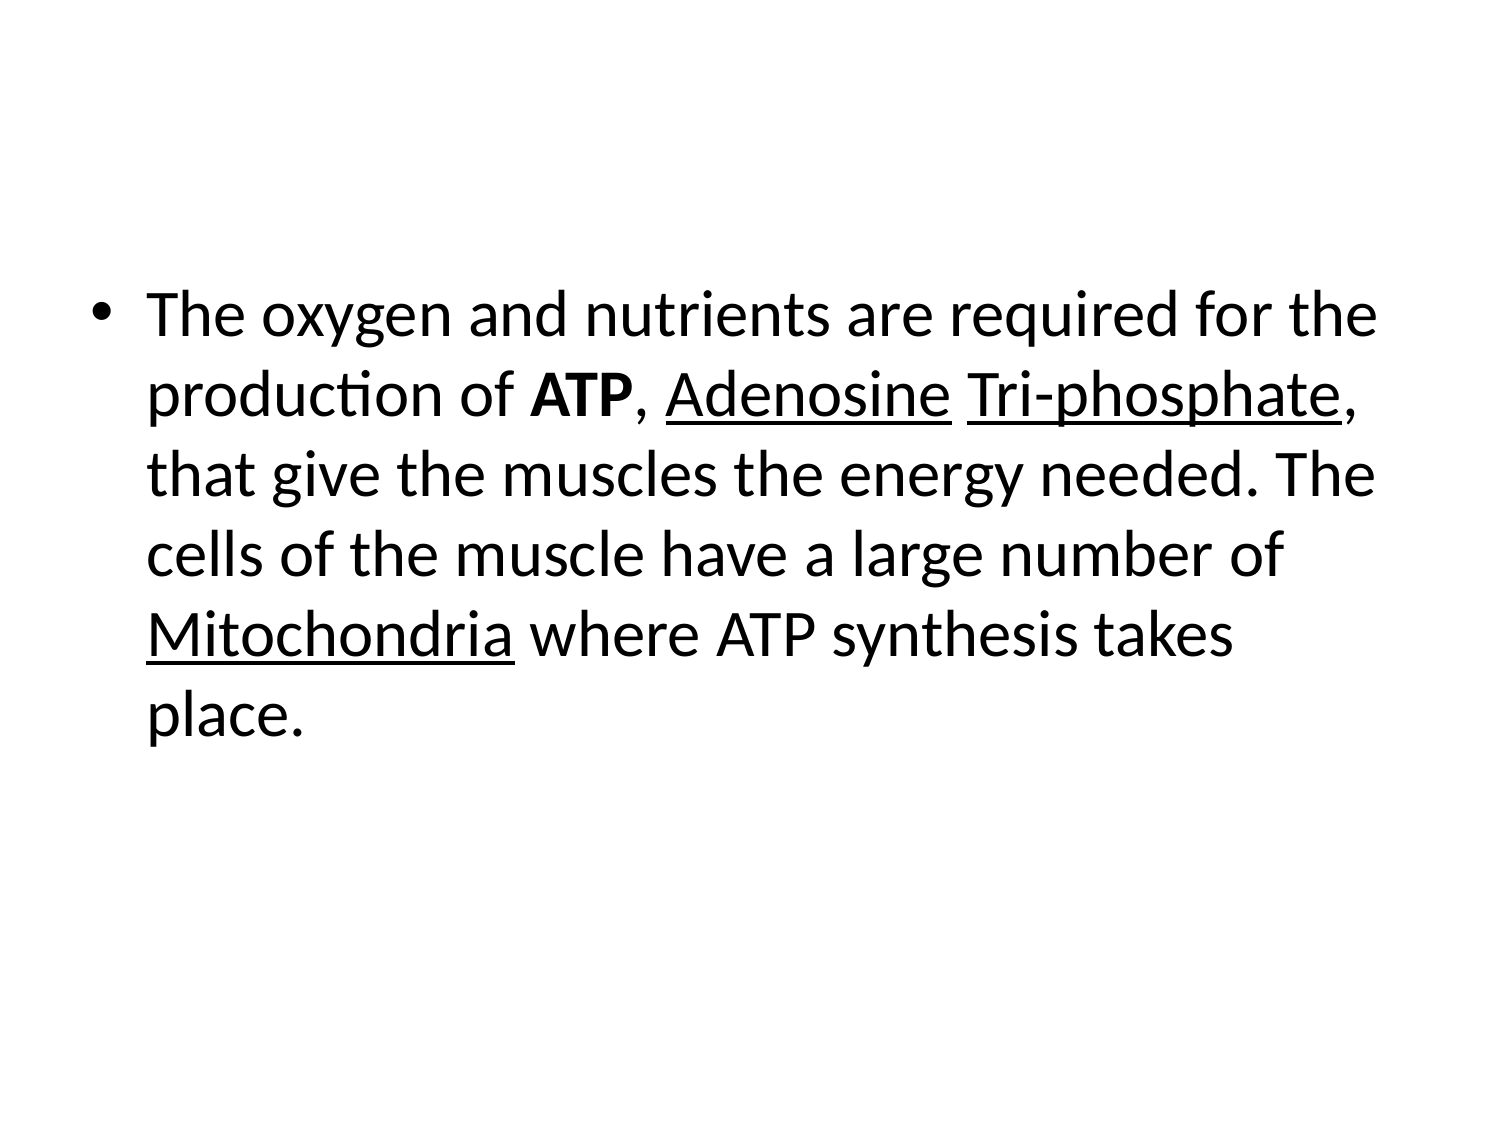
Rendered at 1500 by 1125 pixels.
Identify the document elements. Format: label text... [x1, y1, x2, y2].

list The oxygen and nutrients are required for the production of ATP, Adenosine Tri-phosphate, that give the muscles the energy needed. The cells of the muscle have a large number of Mitochondria where ATP synthesis takes place. [75, 262, 1425, 1005]
